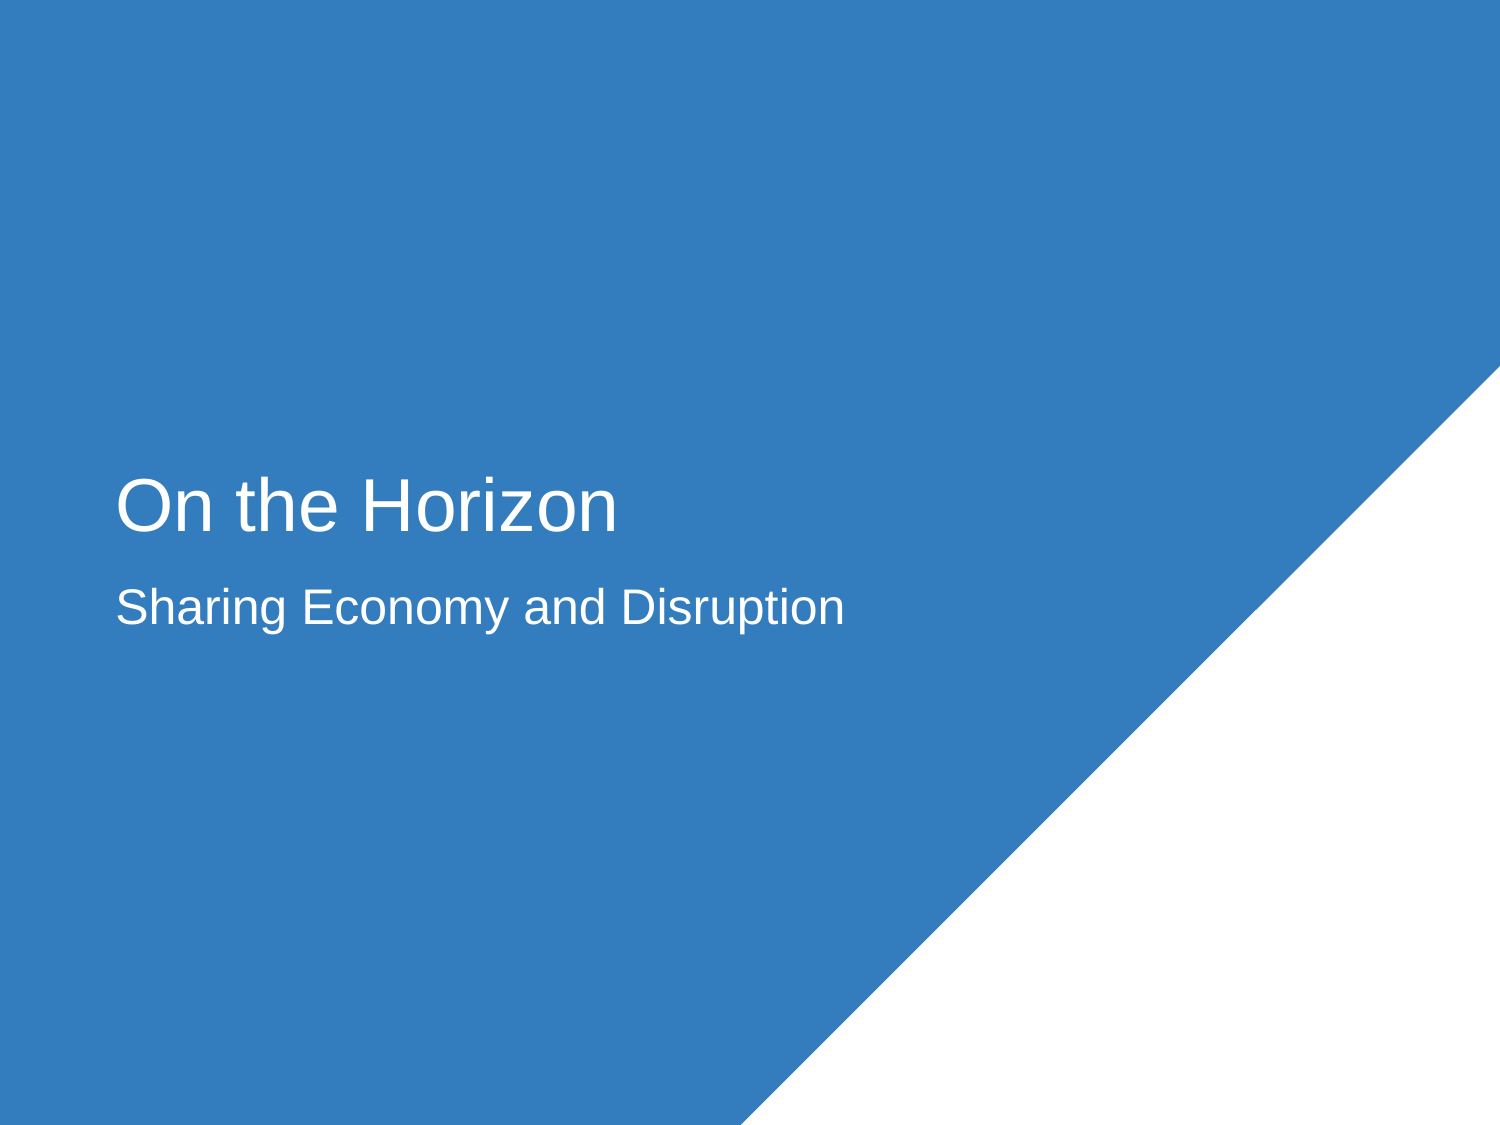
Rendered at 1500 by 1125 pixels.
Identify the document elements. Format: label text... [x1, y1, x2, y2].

title On the Horizon [115, 321, 1391, 549]
subtitle Sharing Economy and Disruption [115, 581, 1256, 715]
